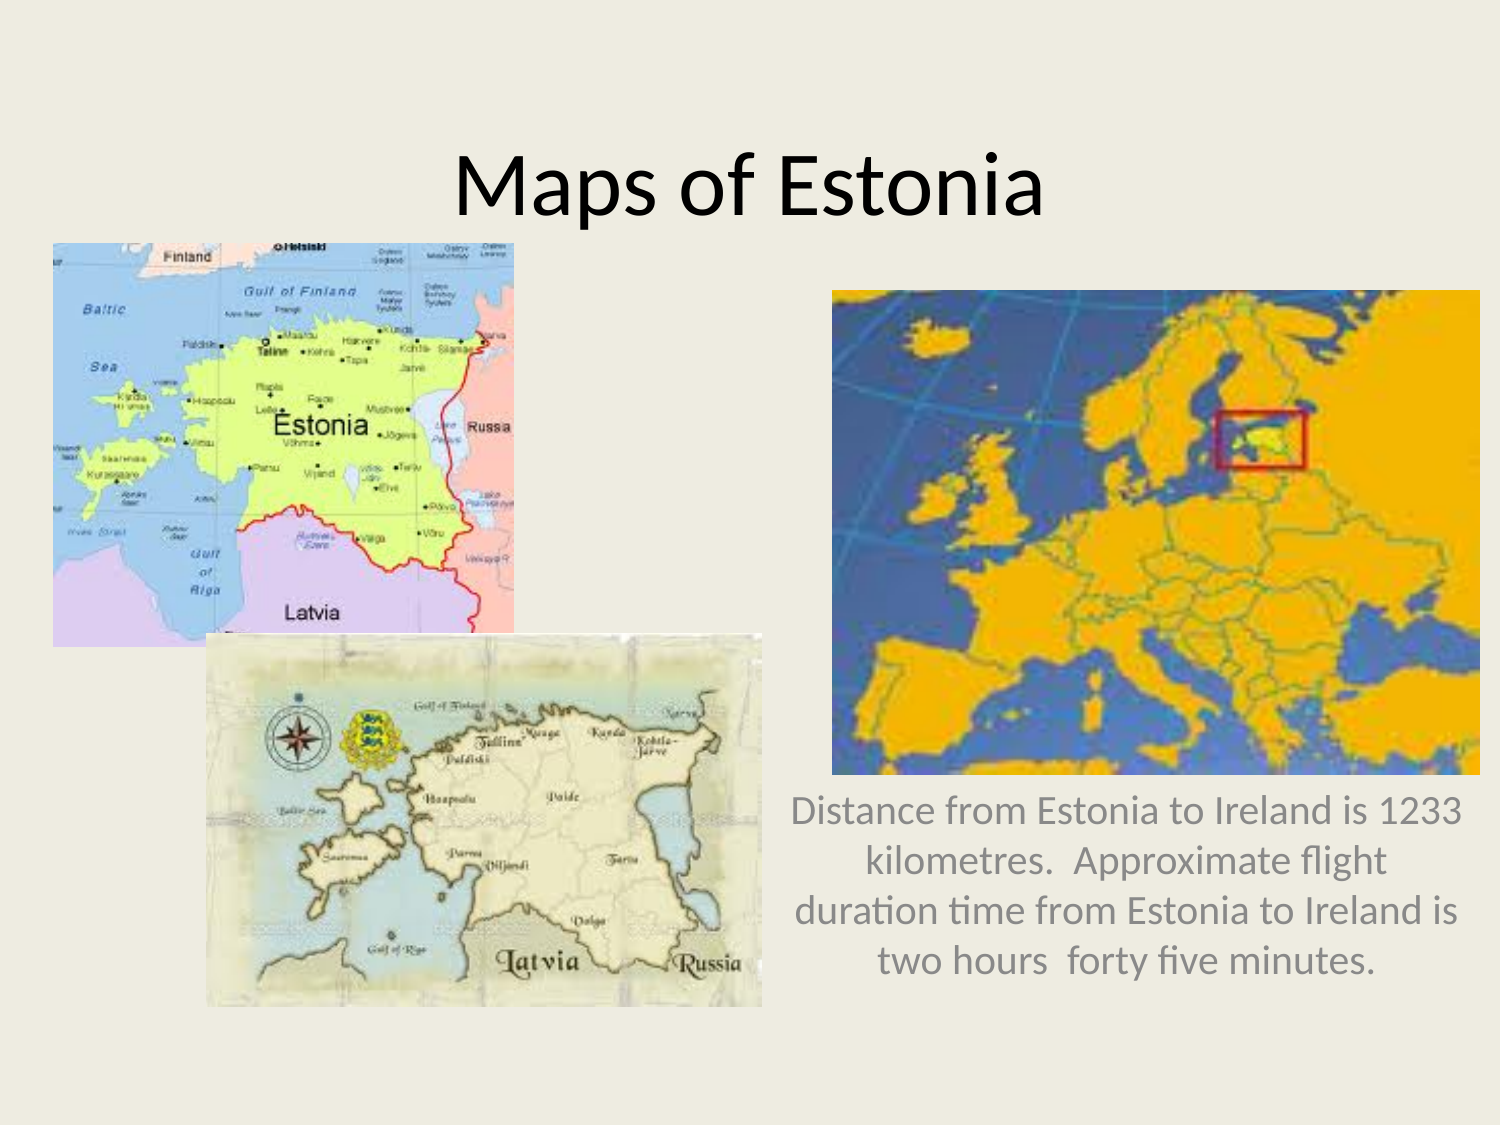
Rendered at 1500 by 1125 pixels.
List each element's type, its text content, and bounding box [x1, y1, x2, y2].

subtitle Distance from Estonia to Ireland is 1233 kilometres. Approximate flight duration time from Estonia to Ireland is two hours forty five minutes. [773, 774, 1480, 1083]
picture [832, 290, 1480, 776]
picture [52, 243, 762, 1007]
title Maps of Estonia [112, 42, 1388, 315]
